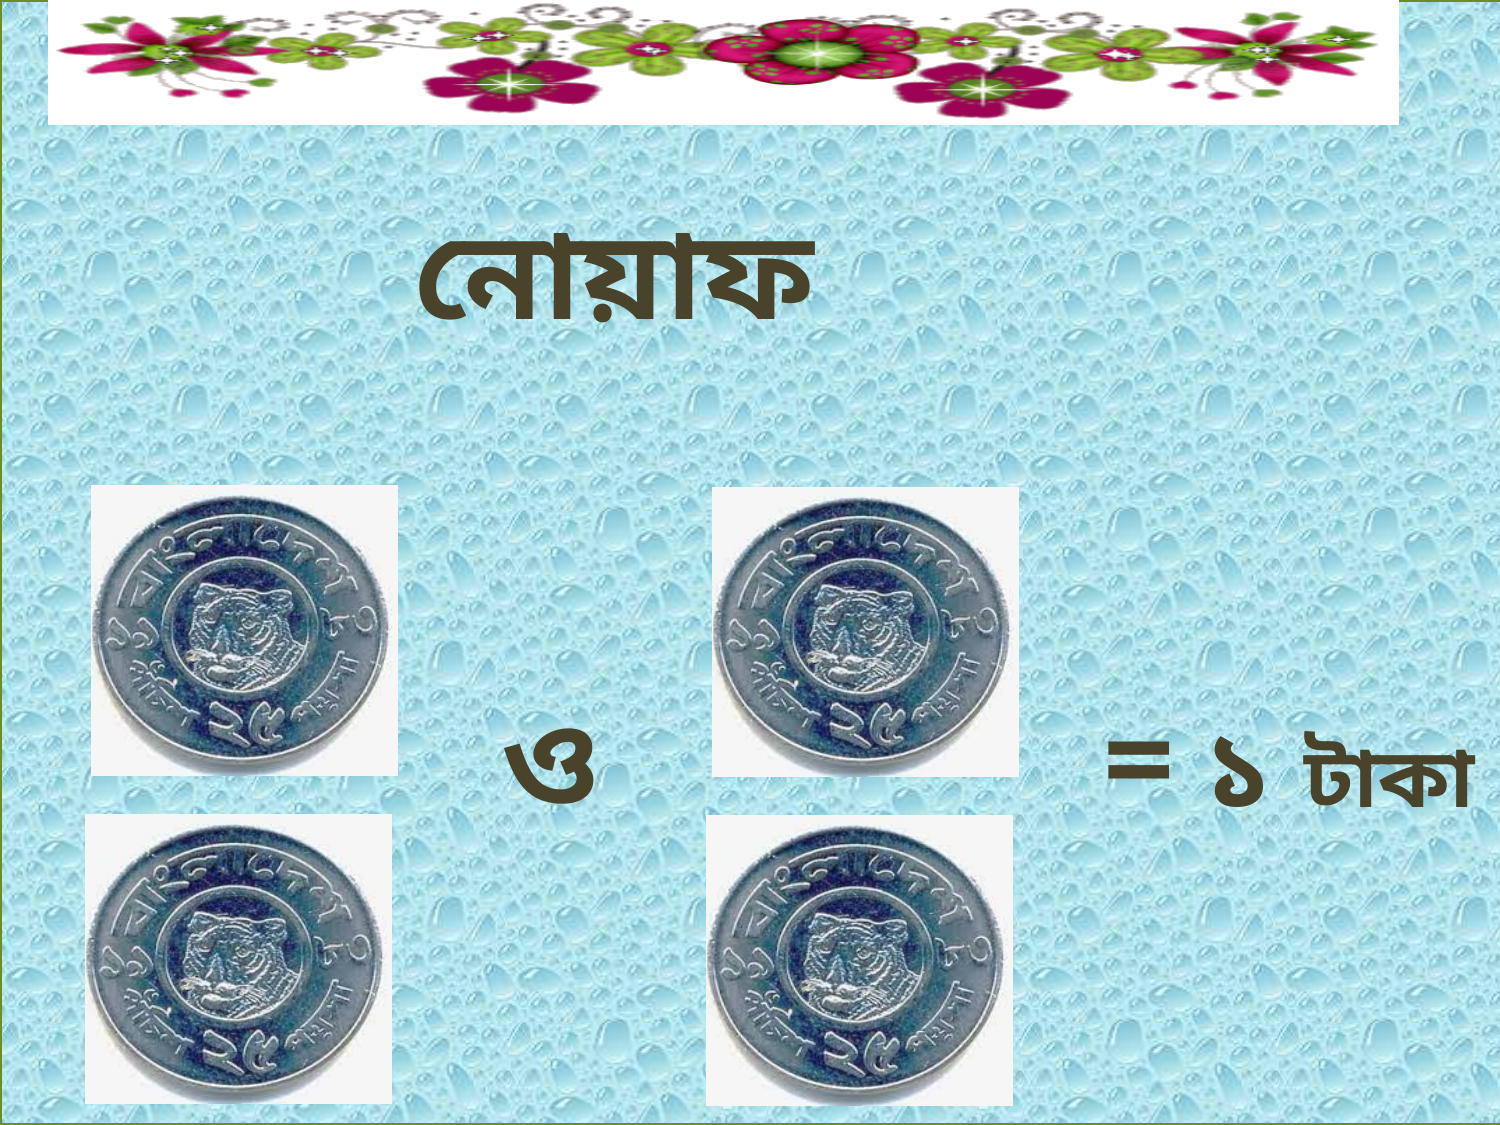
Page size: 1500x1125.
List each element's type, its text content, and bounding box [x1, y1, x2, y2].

picture [47, 0, 1399, 126]
picture [84, 813, 392, 1105]
text_box ১ টাকা [1187, 674, 1500, 840]
picture [705, 815, 1013, 1106]
text_box = [1089, 672, 1202, 838]
text_box [0, 0, 1500, 1125]
picture [90, 485, 399, 776]
text_box ও [487, 674, 644, 840]
picture [711, 486, 1020, 778]
text_box নোয়াফ [399, 187, 900, 353]
